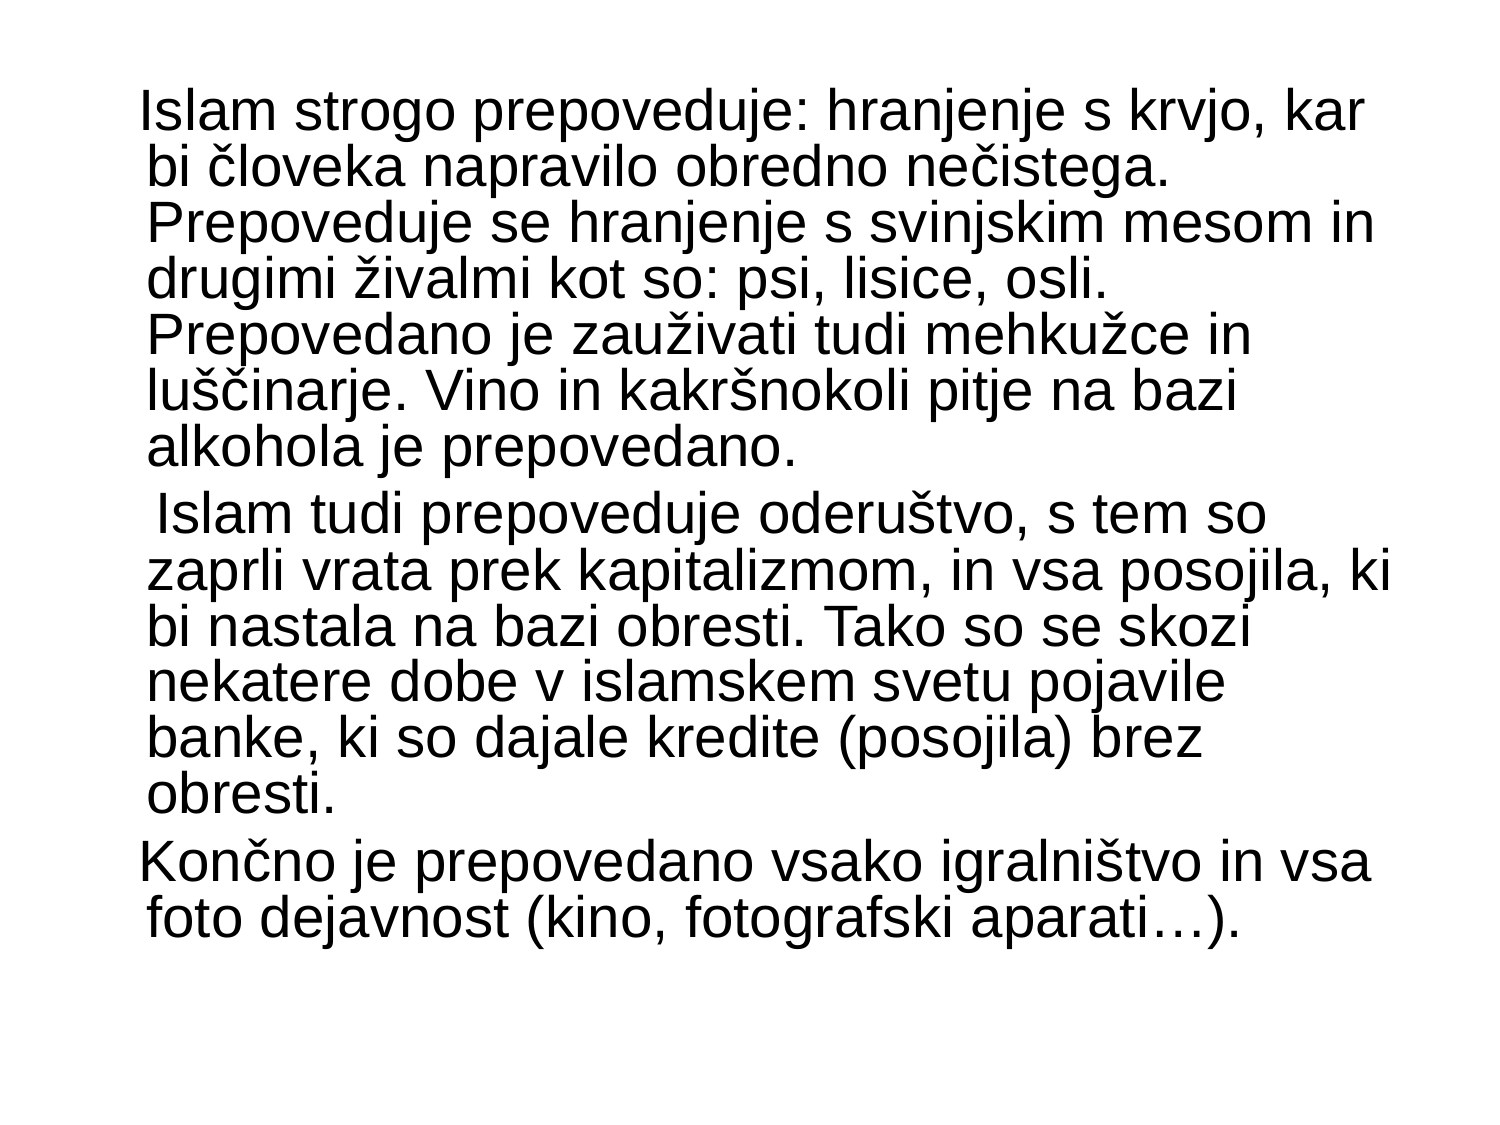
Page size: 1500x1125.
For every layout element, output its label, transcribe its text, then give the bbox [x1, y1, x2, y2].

list Islam strogo prepoveduje: hranjenje s krvjo, kar bi človeka napravilo obredno nečistega. Prepoveduje se hranjenje s svinjskim mesom in drugimi živalmi kot so: psi, lisice, osli. Prepovedano je zauživati tudi mehkužce in luščinarje. Vino in kakršnokoli pitje na bazi alkohola je prepovedano. Islam tudi prepoveduje oderuštvo, s tem so zaprli vrata prek kapitalizmom, in vsa posojila, ki bi nastala na bazi obresti. Tako so se skozi nekatere dobe v islamskem svetu pojavile banke, ki so dajale kredite (posojila) brez obresti. Končno je prepovedano vsako igralništvo in vsa foto dejavnost (kino, fotografski aparati…). [75, 78, 1425, 1005]
